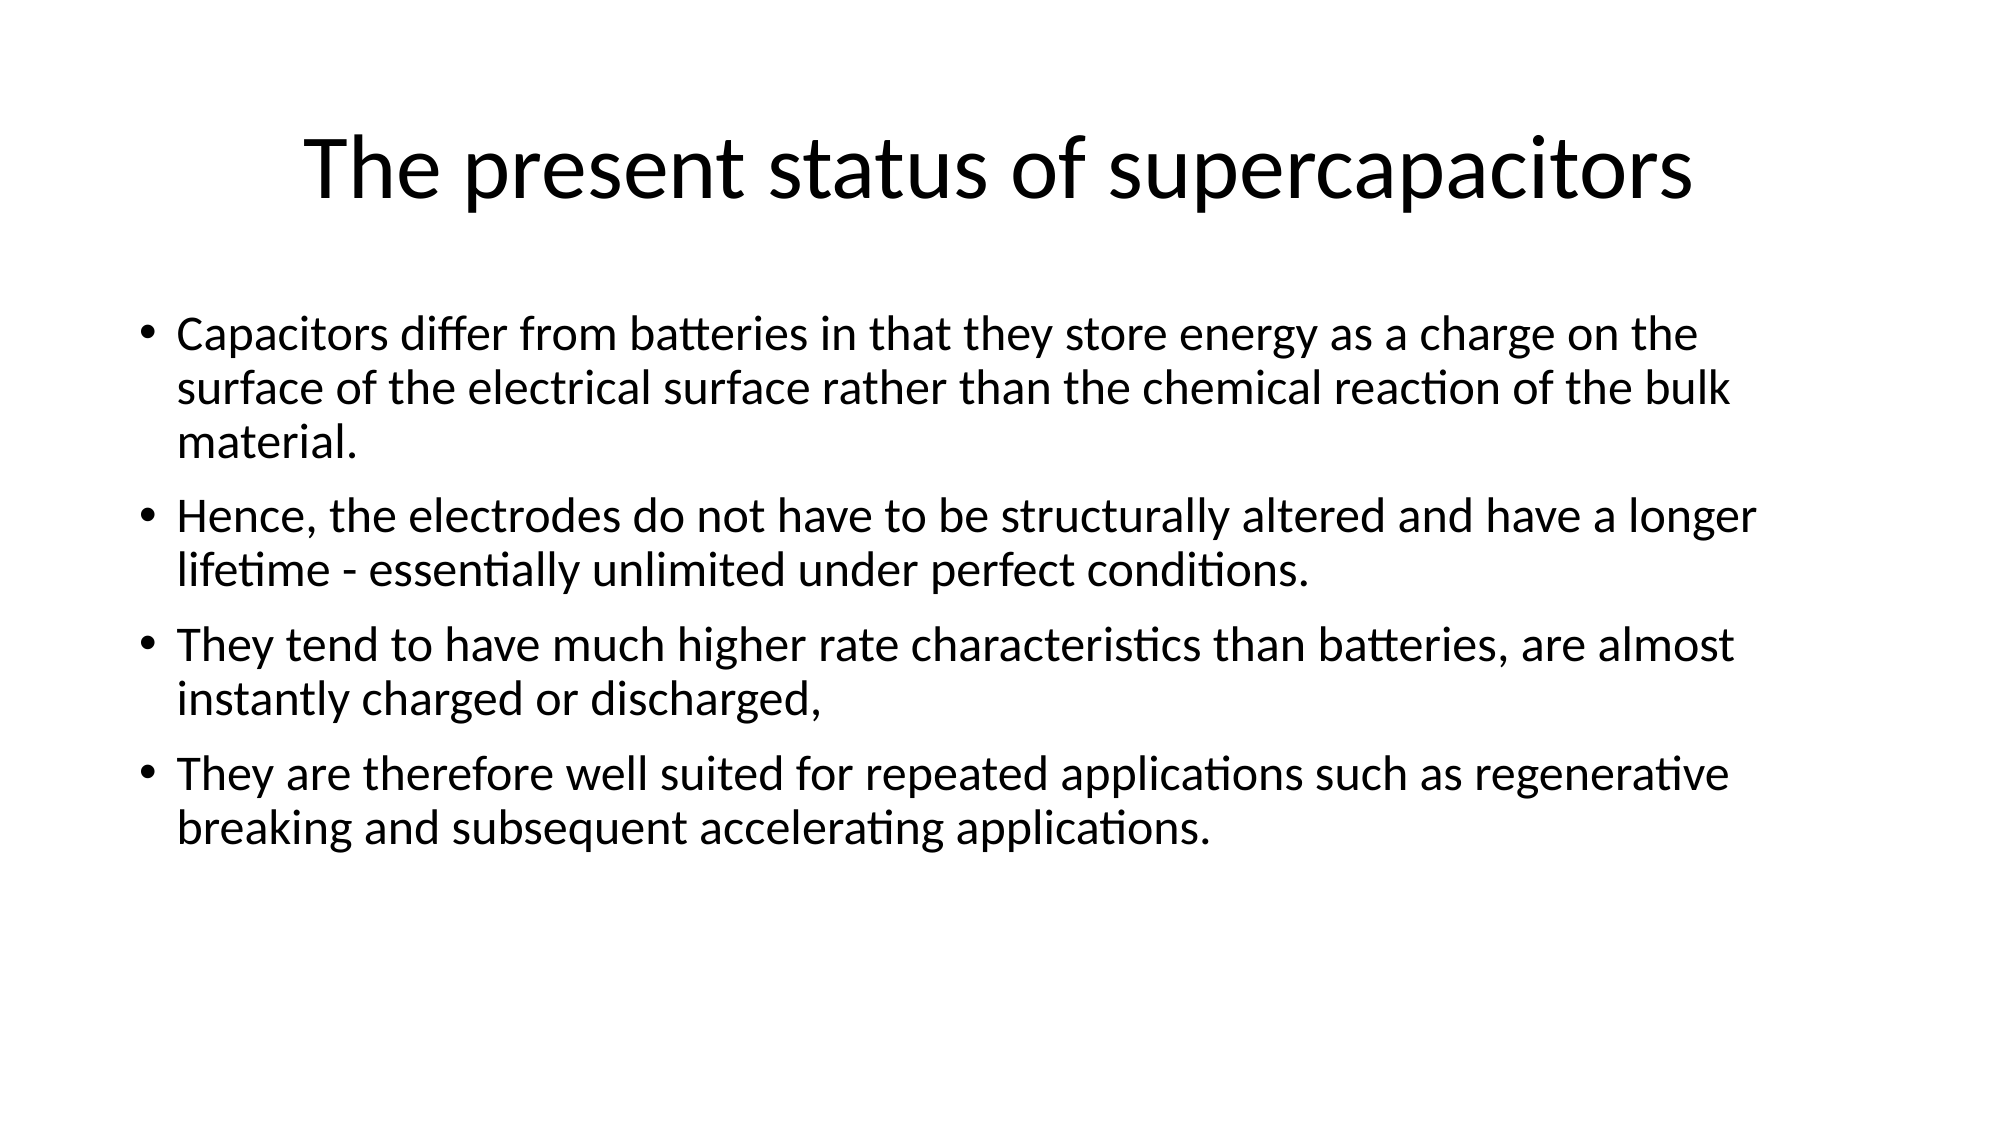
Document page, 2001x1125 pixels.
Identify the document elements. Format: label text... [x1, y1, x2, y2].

title The present status of supercapacitors [137, 59, 1863, 278]
list Capacitors differ from batteries in that they store energy as a charge on the surface of the electrical surface rather than the chemical reaction of the bulk material. Hence, the electrodes do not have to be structurally altered and have a longer lifetime - essentially unlimited under perfect conditions. They tend to have much higher rate characteristics than batteries, are almost instantly charged or discharged, They are therefore well suited for repeated applications such as regenerative breaking and subsequent accelerating applications. [124, 299, 1786, 1014]
